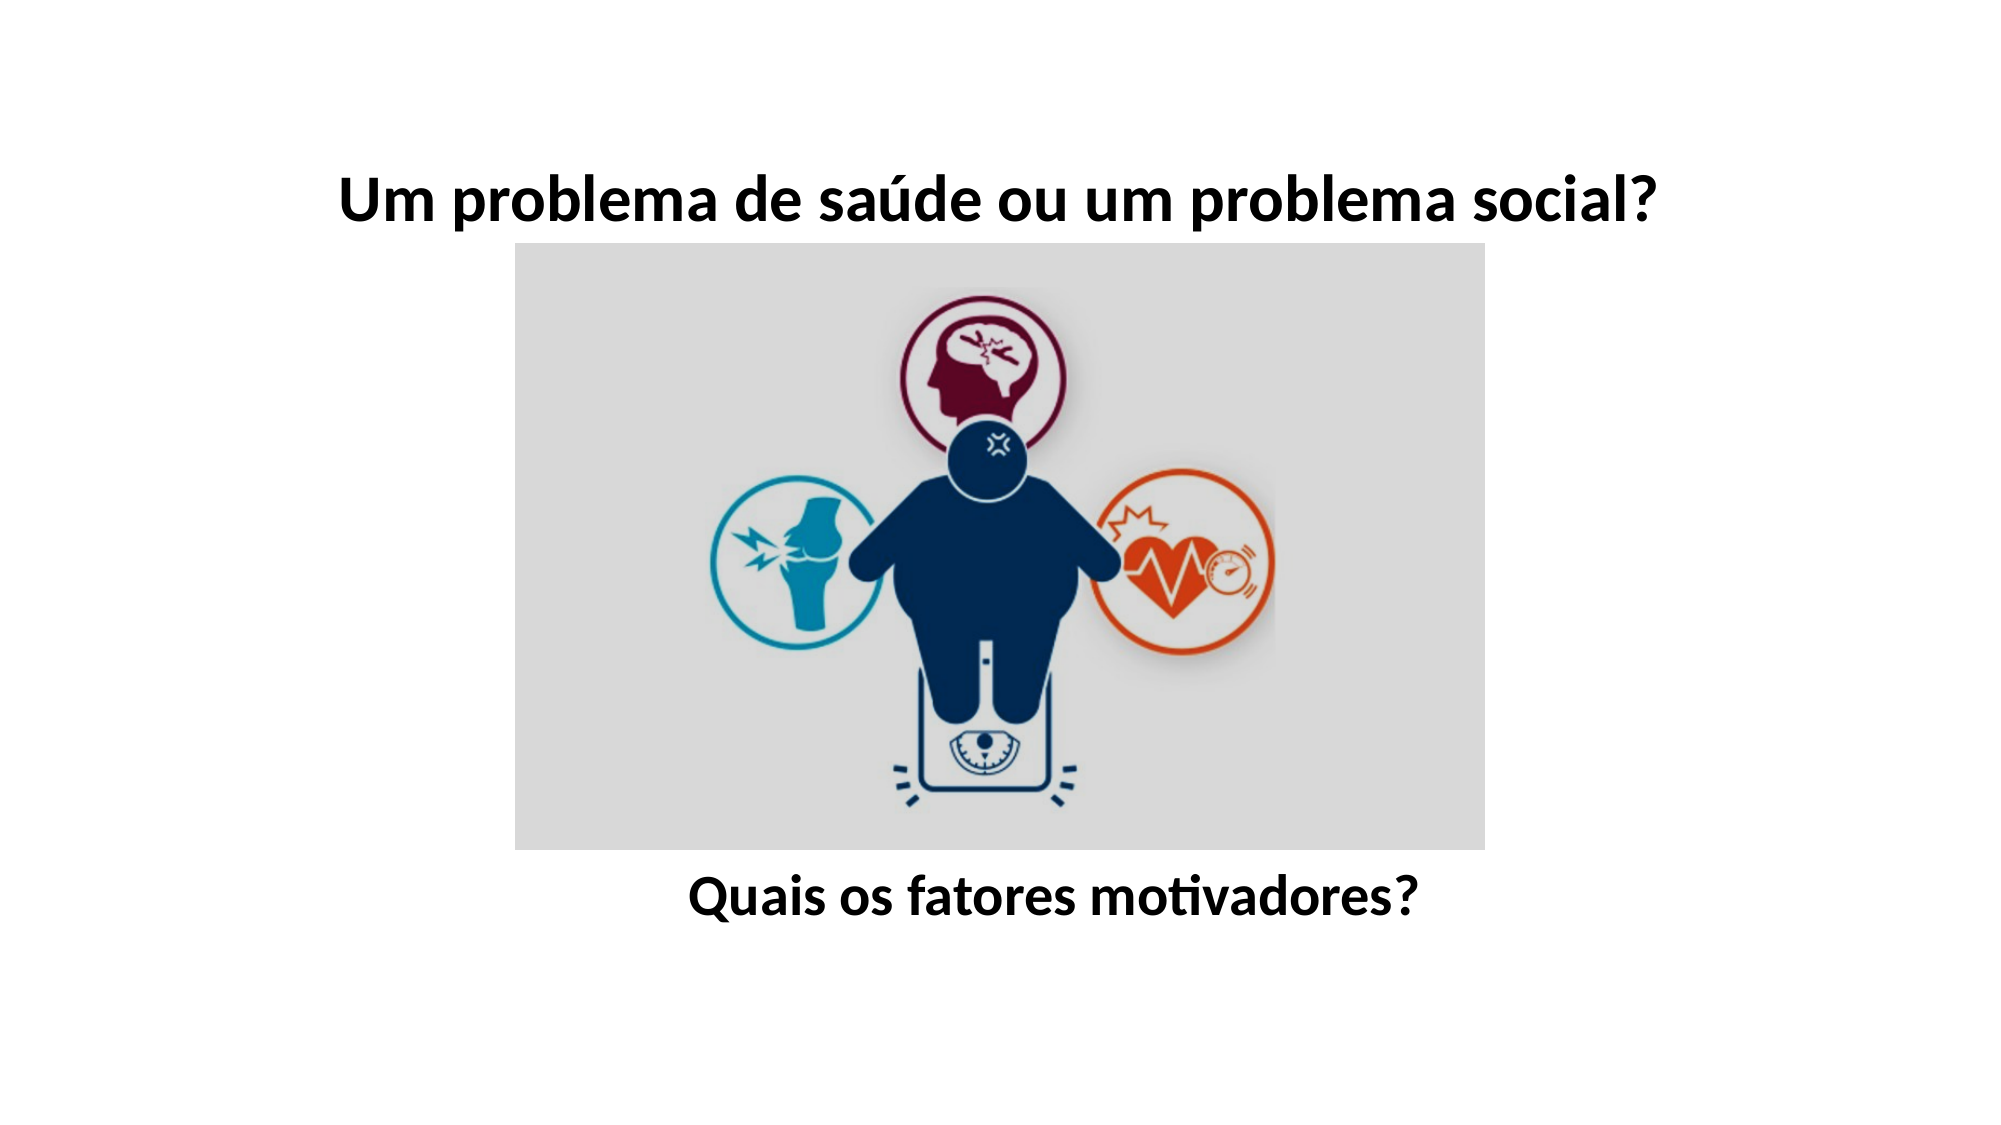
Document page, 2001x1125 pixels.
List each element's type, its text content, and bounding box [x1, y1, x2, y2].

text_box Um problema de saúde ou um problema social? [324, 147, 1676, 242]
picture [515, 243, 1485, 850]
text_box Quais os fatores motivadores? [674, 850, 1436, 935]
